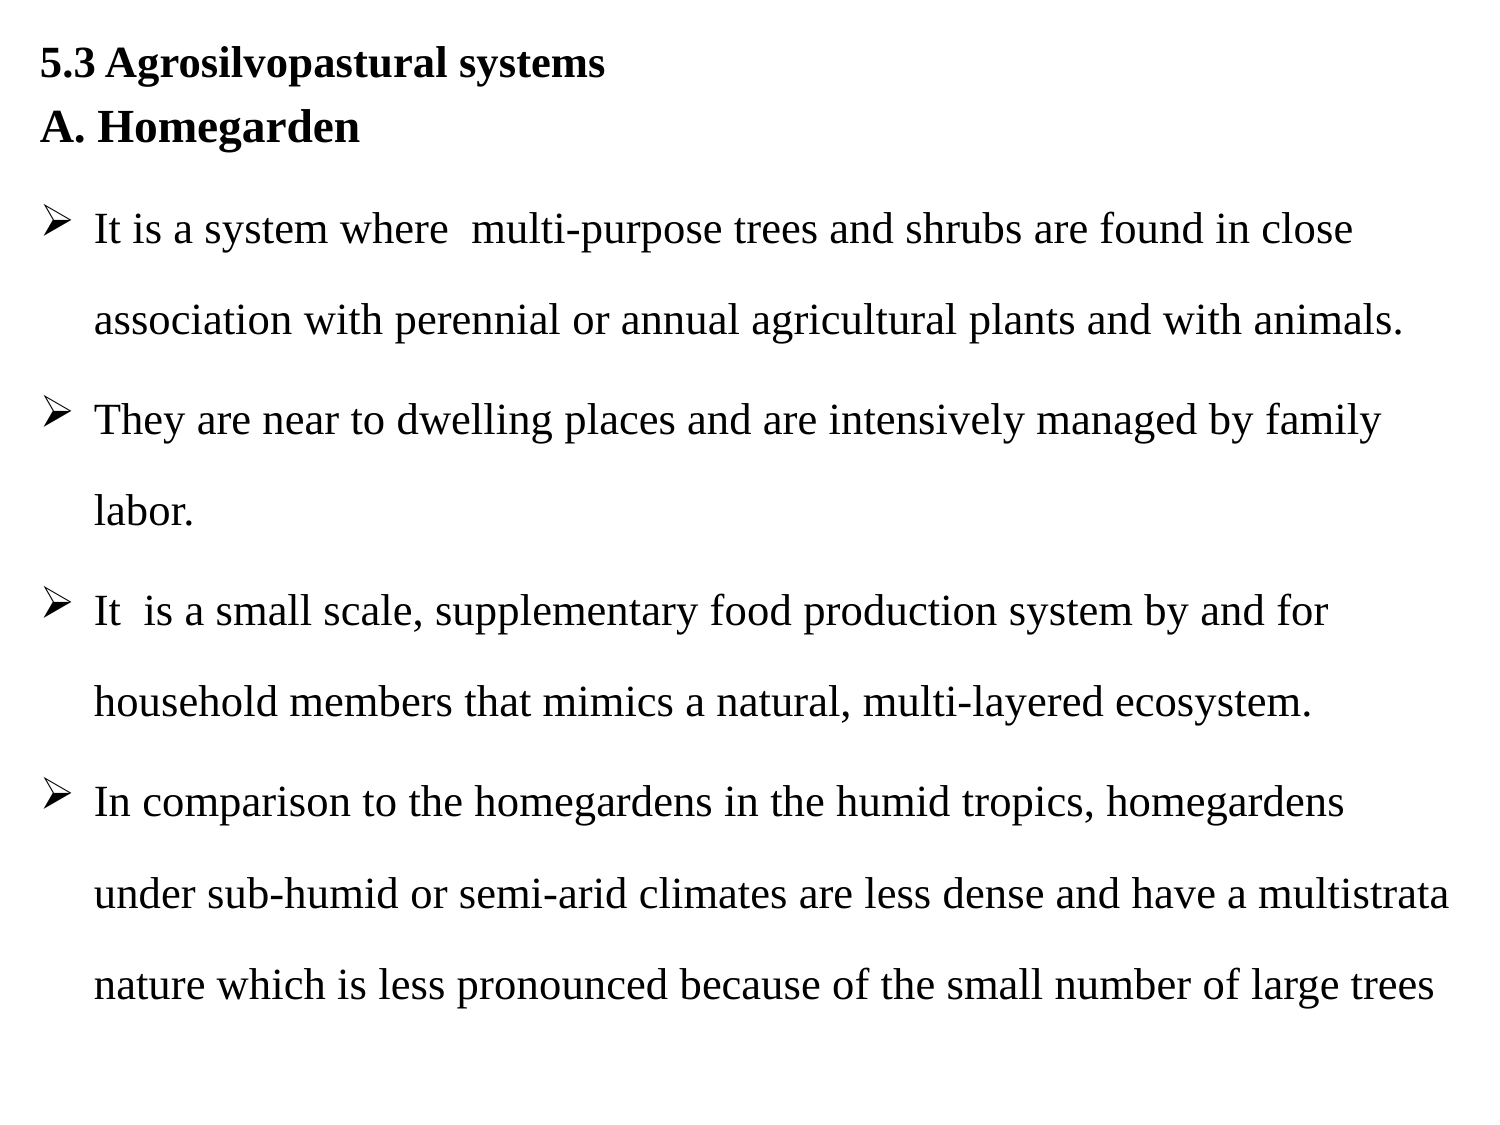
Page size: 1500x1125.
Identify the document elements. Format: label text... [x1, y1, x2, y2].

list 5.3 Agrosilvopastural systems A. Homegarden It is a system where multi-purpose trees and shrubs are found in close association with perennial or annual agricultural plants and with animals. They are near to dwelling places and are intensively managed by family labor. It is a small scale, supplementary food production system by and for household members that mimics a natural, multi-layered ecosystem. In comparison to the homegardens in the humid tropics, homegardens under sub-humid or semi-arid climates are less dense and have a multistrata nature which is less pronounced because of the small number of large trees [24, 24, 1475, 1088]
